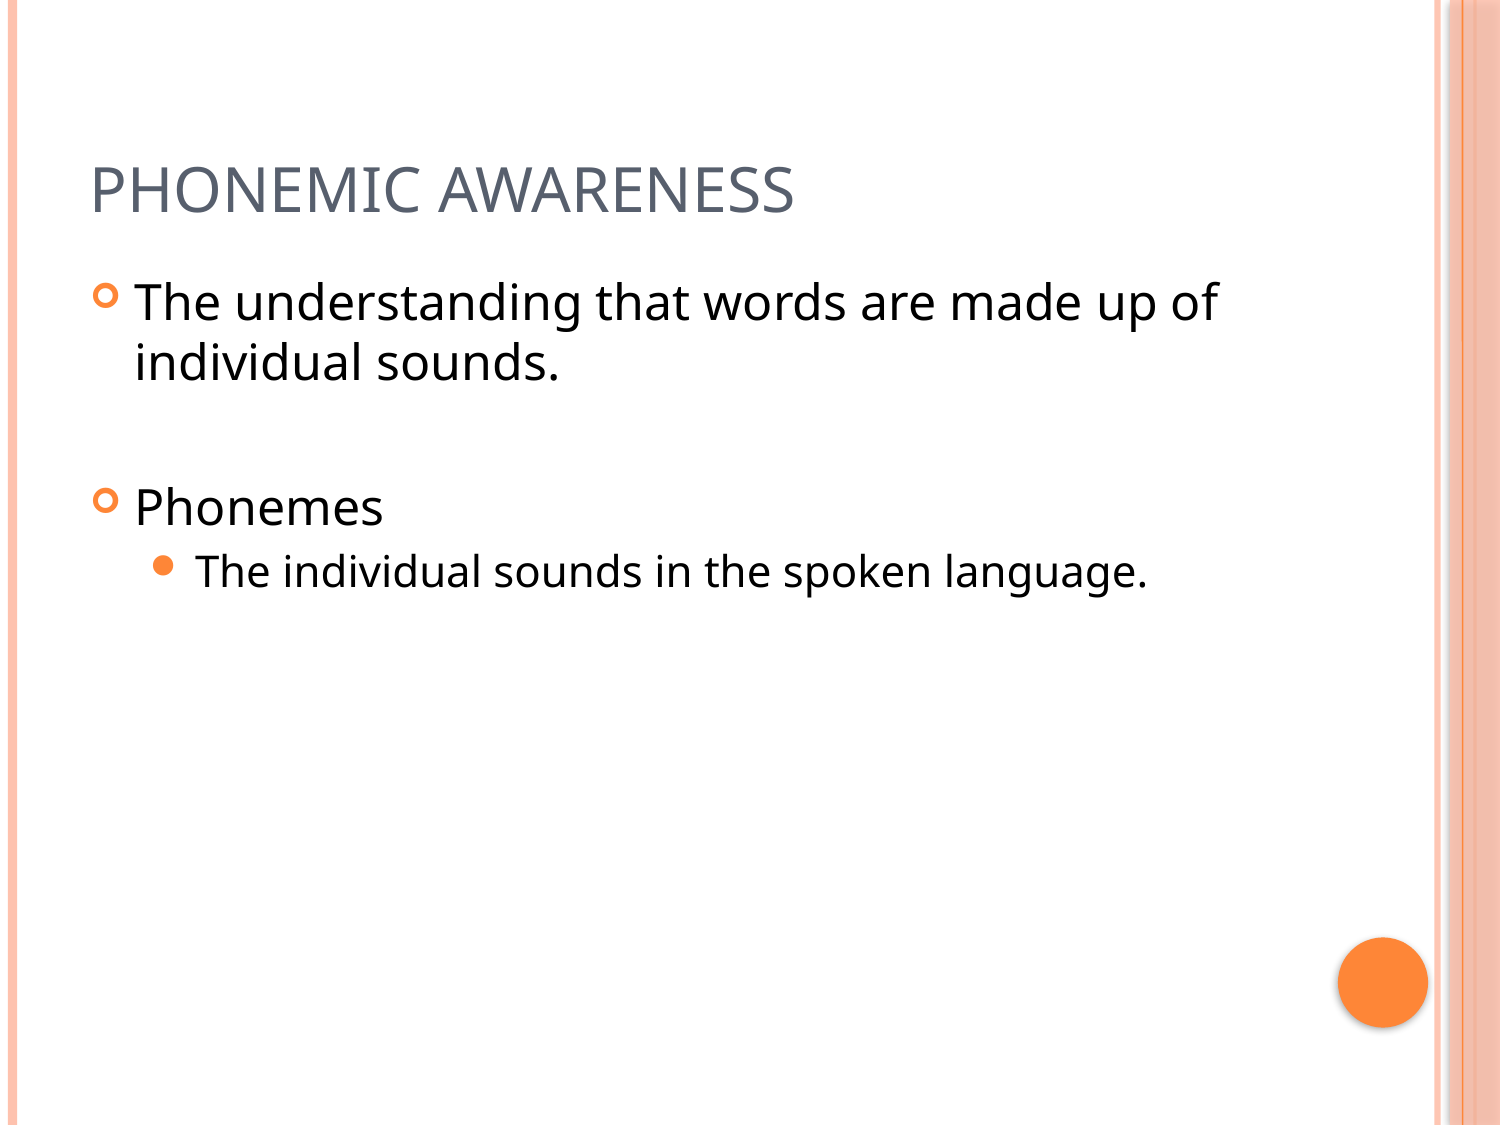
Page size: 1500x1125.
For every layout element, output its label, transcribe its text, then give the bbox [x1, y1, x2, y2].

list The understanding that words are made up of individual sounds. Phonemes The individual sounds in the spoken language. [74, 262, 1301, 1063]
title Phonemic Awareness [75, 45, 1300, 233]
